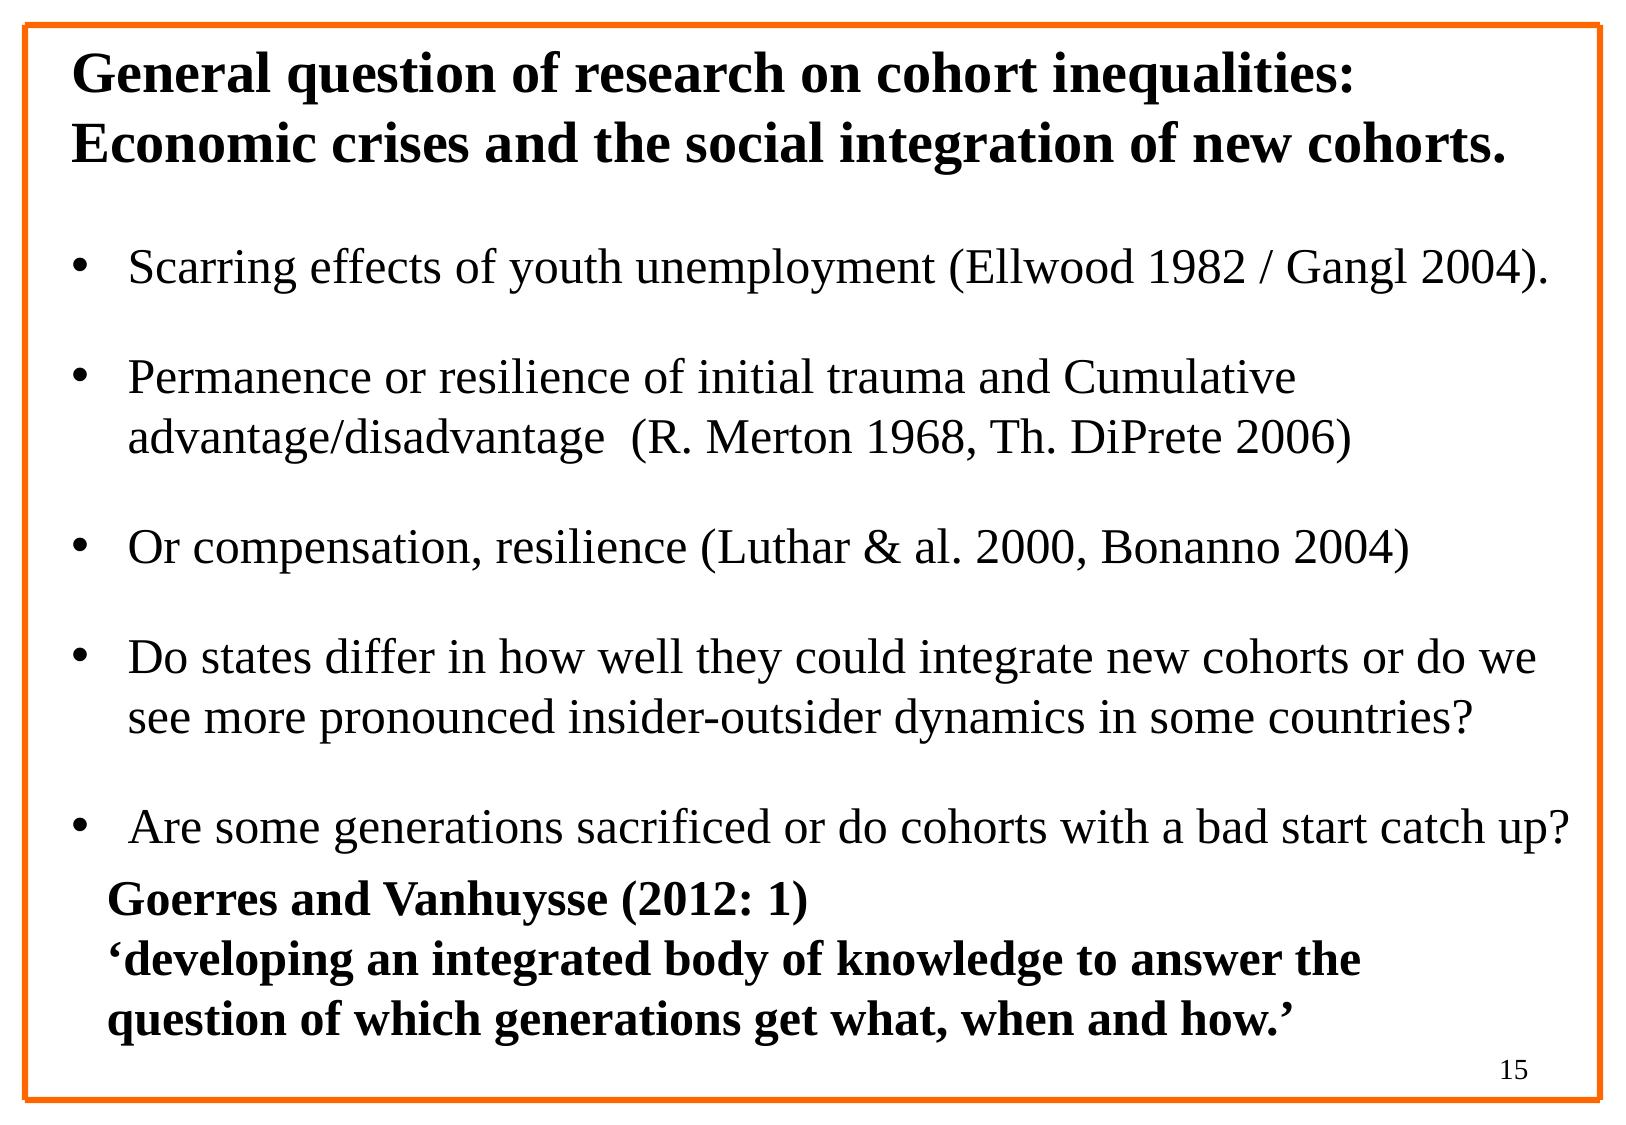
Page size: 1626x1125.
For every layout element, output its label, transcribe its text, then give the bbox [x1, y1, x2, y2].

text_box Goerres and Vanhuysse (2012: 1) ‘developing an integrated body of knowledge to answer the question of which generations get what, when and how.’ [91, 857, 1569, 1053]
text_box General question of research on cohort inequalities: Economic crises and the social integration of new cohorts. Scarring effects of youth unemployment (Ellwood 1982 / Gangl 2004). Permanence or resilience of initial trauma and Cumulative advantage/disadvantage (R. Merton 1968, Th. DiPrete 2006) Or compensation, resilience (Luthar & al. 2000, Bonanno 2004) Do states differ in how well they could integrate new cohorts or do we see more pronounced insider-outsider dynamics in some countries? Are some generations sacrificed or do cohorts with a bad start catch up? [56, 26, 1604, 862]
slide_number 15 [1164, 1053, 1544, 1103]
